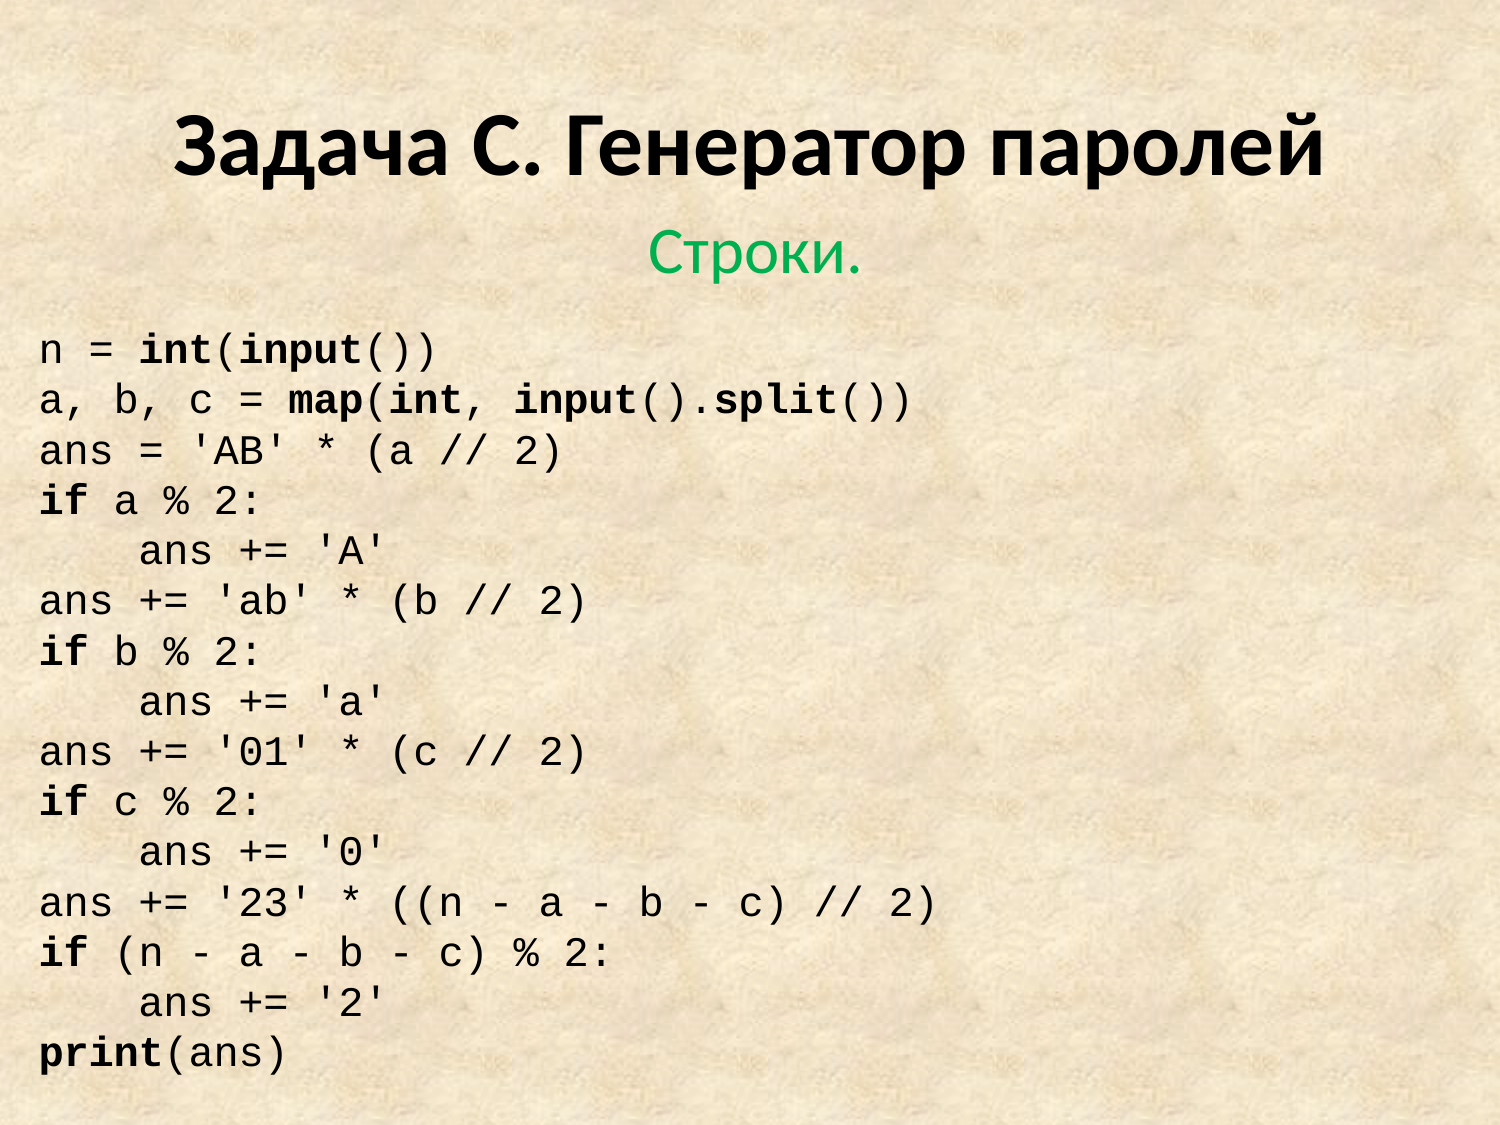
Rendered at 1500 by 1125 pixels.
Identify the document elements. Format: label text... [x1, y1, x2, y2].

title Задача C. Генератор паролей [0, 45, 1500, 233]
list Строки. [35, 199, 1477, 1035]
text_box n = int(input()) a, b, c = map(int, input().split()) ans = 'AB' * (a // 2) if a % 2: ans += 'A' ans += 'ab' * (b // 2) if b % 2: ans += 'a' ans += '01' * (c // 2) if c % 2: ans += '0' ans += '23' * ((n - a - b - c) // 2) if (n - a - b - c) % 2: ans += '2' print(ans) [23, 314, 1447, 1090]
